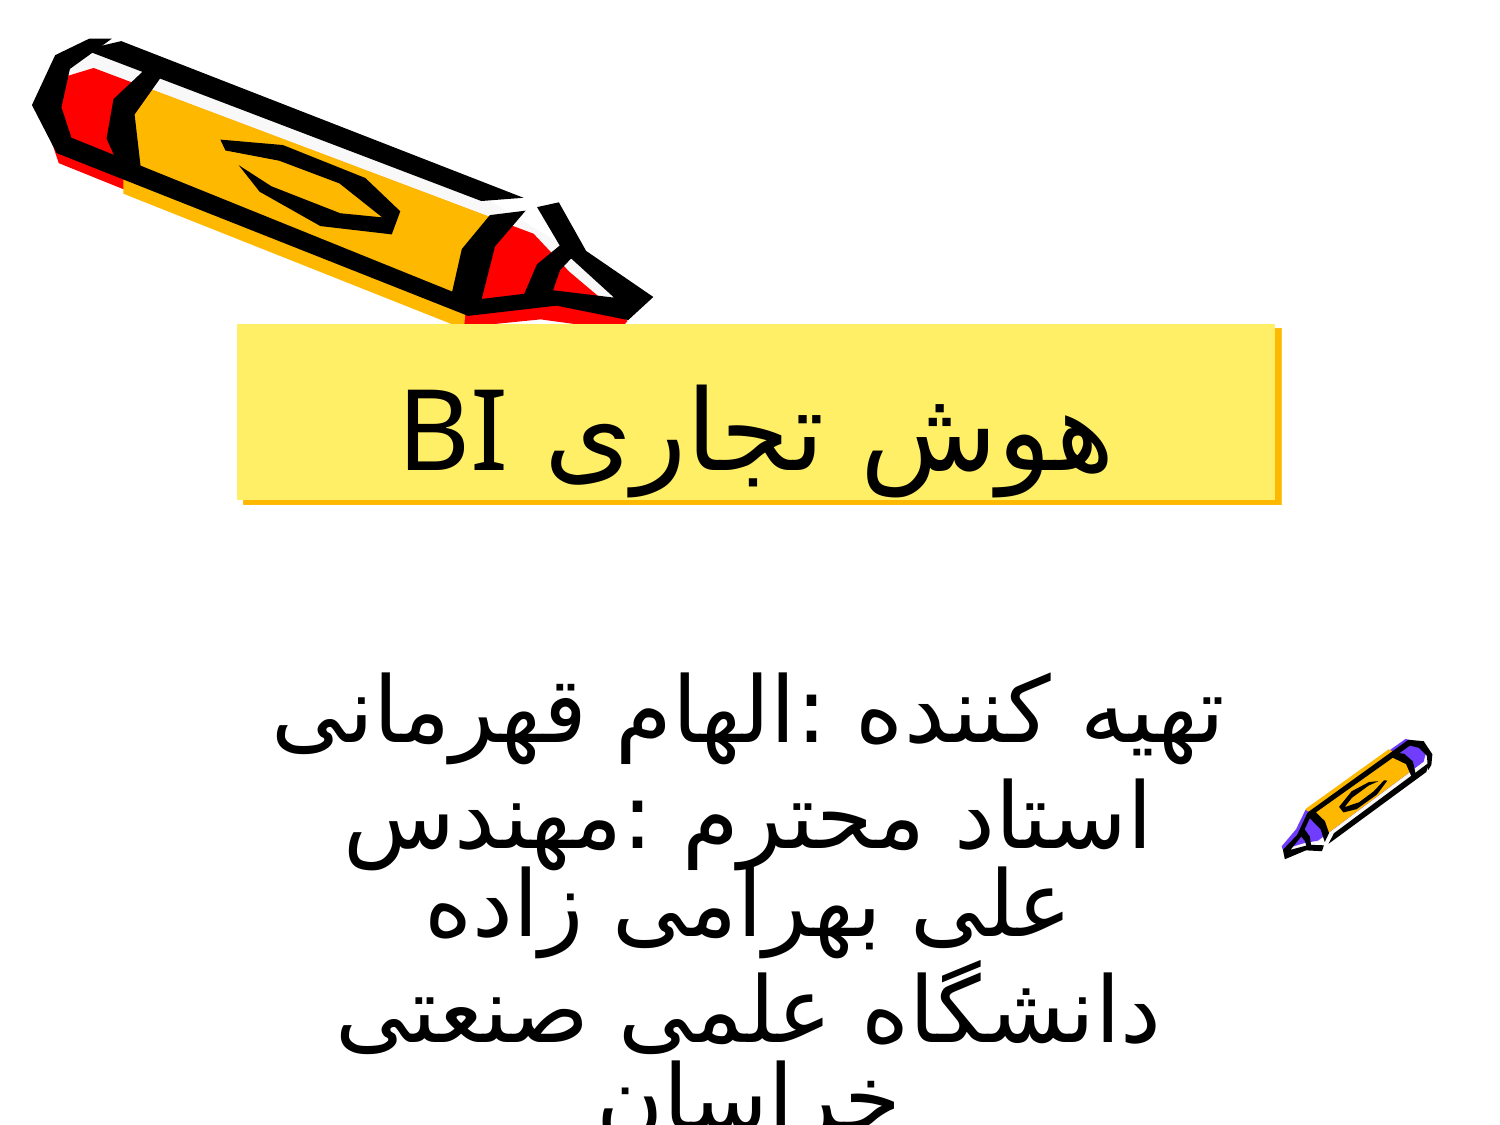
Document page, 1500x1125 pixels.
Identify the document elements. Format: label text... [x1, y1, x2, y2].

subtitle تهیه کننده :الهام قهرمانی استاد محترم :مهندس علی بهرامی زاده دانشگاه علمی صنعتی خراسان [254, 664, 1244, 830]
title هوش تجاری BI [237, 324, 1275, 500]
